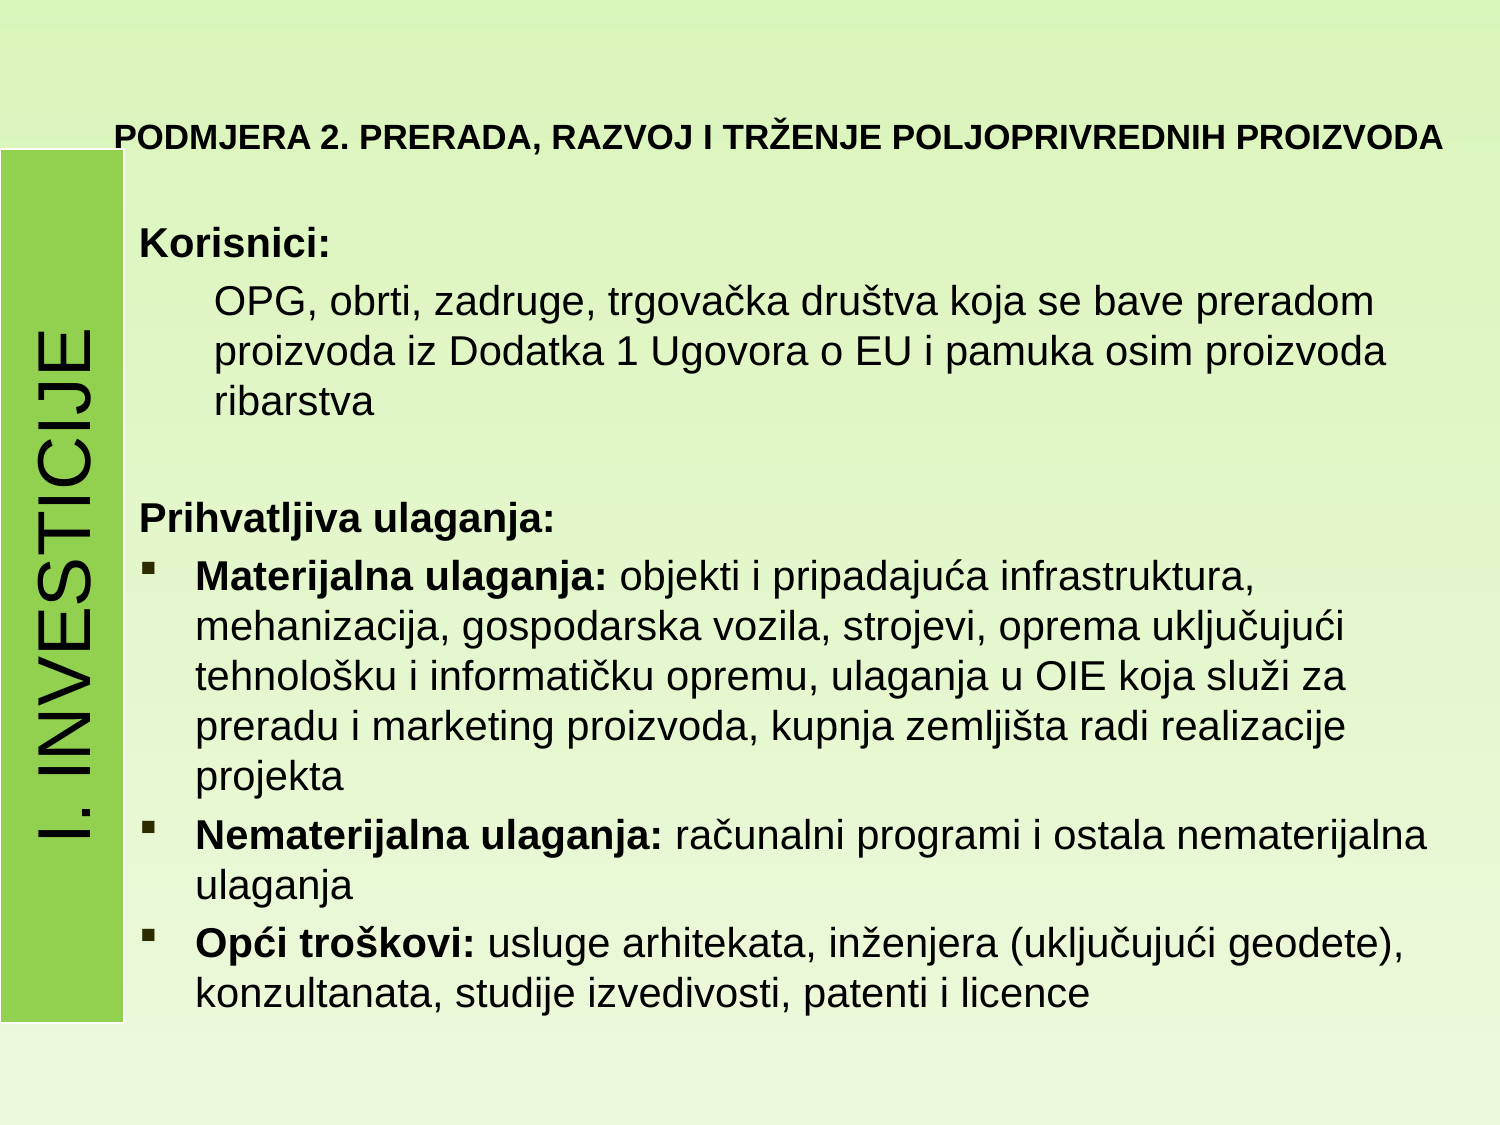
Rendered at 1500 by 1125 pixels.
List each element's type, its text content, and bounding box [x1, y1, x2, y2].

list Korisnici: OPG, obrti, zadruge, trgovačka društva koja se bave preradom proizvoda iz Dodatka 1 Ugovora o EU i pamuka osim proizvoda ribarstva Prihvatljiva ulaganja: Materijalna ulaganja: objekti i pripadajuća infrastruktura, mehanizacija, gospodarska vozila, strojevi, oprema uključujući tehnološku i informatičku opremu, ulaganja u OIE koja služi za preradu i marketing proizvoda, kupnja zemljišta radi realizacije projekta Nematerijalna ulaganja: računalni programi i ostala nematerijalna ulaganja Opći troškovi: usluge arhitekata, inženjera (uključujući geodete), konzultanata, studije izvedivosti, patenti i licence [123, 208, 1496, 1094]
title PODMJERA 2. Prerada, razvoj i trženje poljoprivrednih proizvoda [88, 101, 1470, 208]
text_box I. INVESTICIJE [0, 148, 124, 1024]
